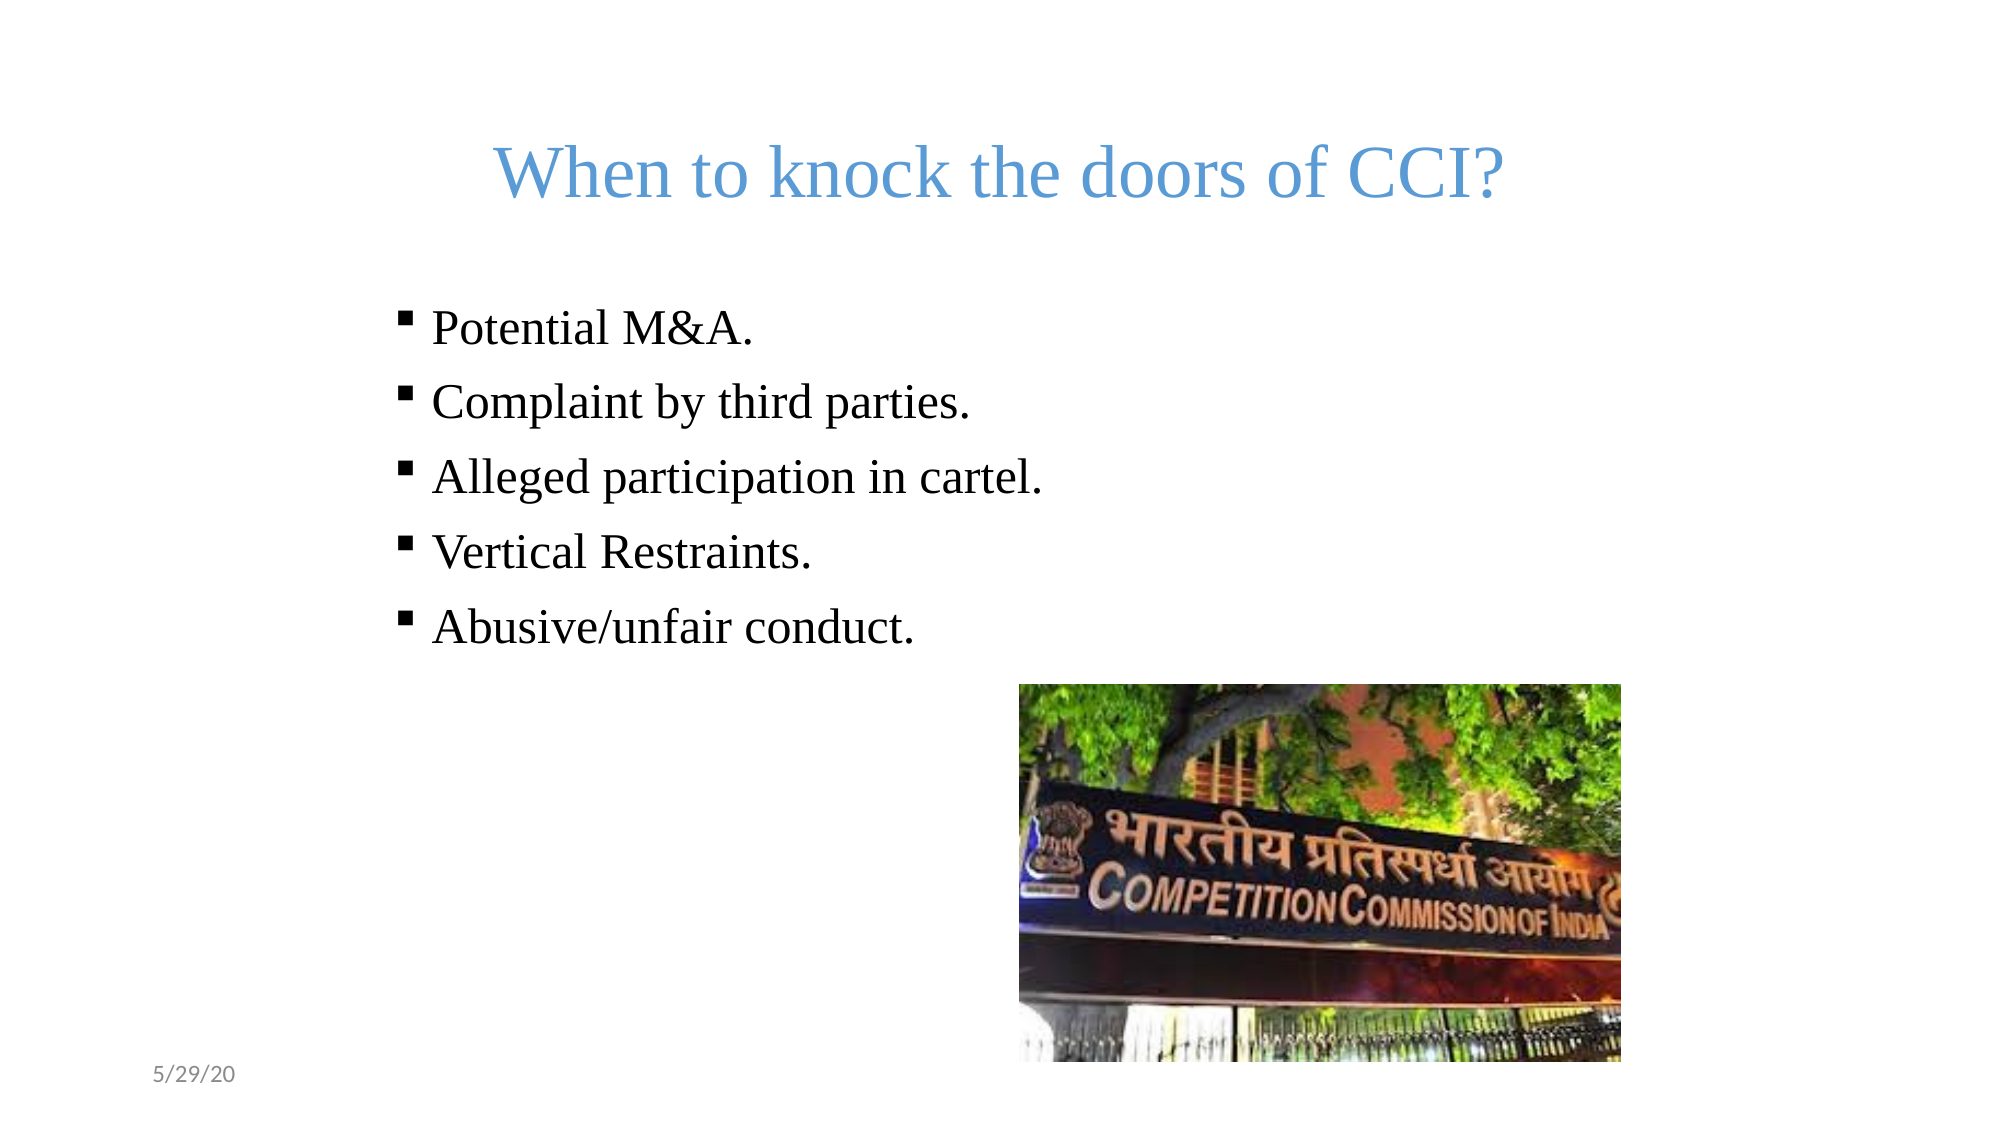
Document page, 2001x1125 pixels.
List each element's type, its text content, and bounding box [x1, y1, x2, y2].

picture [1019, 684, 1621, 1062]
title When to knock the doors of CCI? [324, 113, 1675, 233]
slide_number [137, 1042, 588, 1103]
list Potential M&A. Complaint by third parties. Alleged participation in cartel. Vertical Restraints. Abusive/unfair conduct. [379, 233, 1675, 841]
